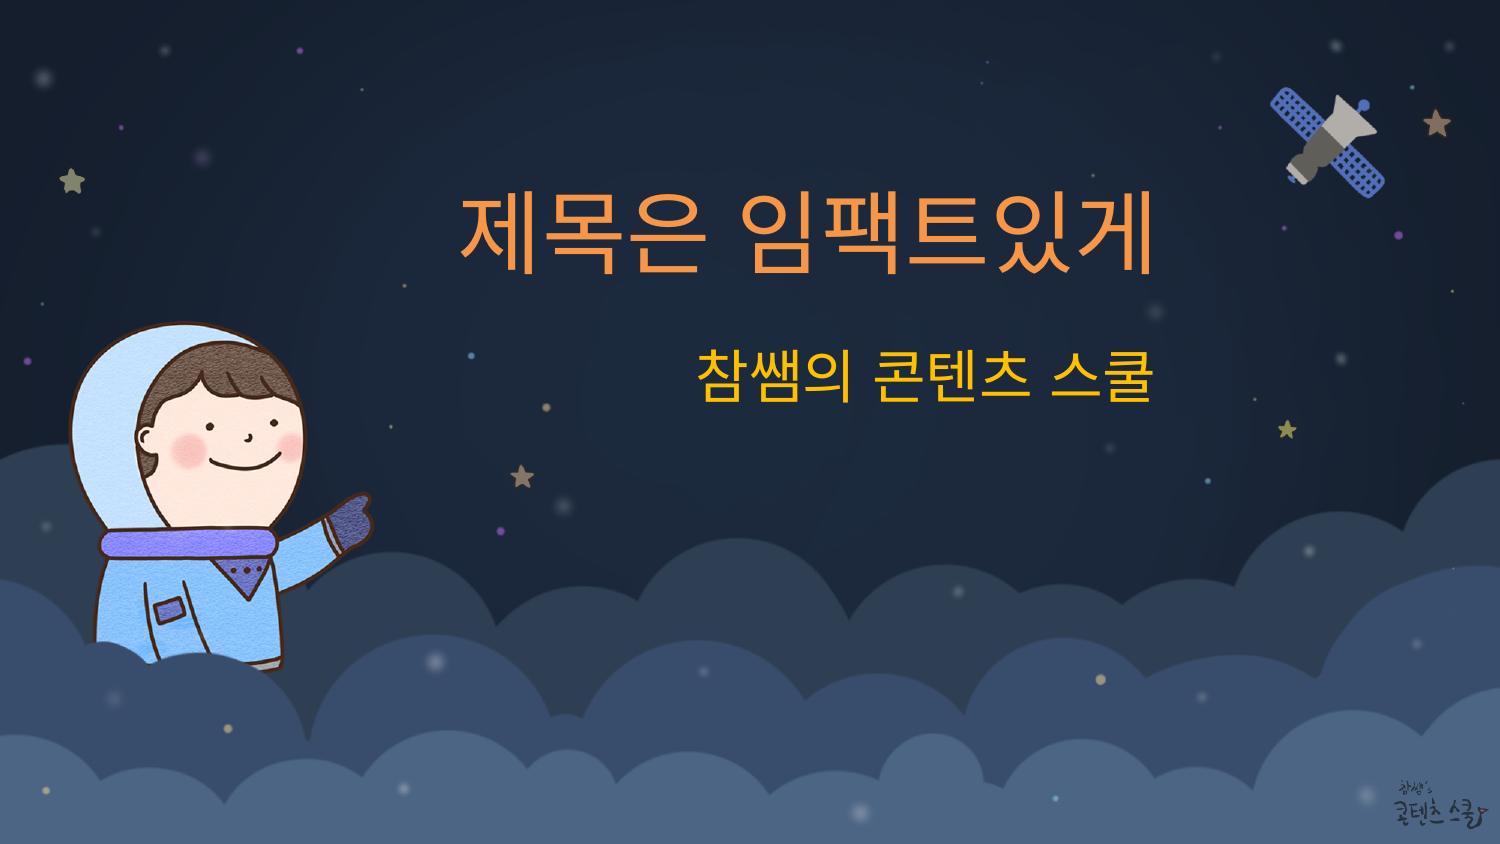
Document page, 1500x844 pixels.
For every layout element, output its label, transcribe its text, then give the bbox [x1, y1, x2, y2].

picture [0, 0, 1500, 844]
text_box 참쌤의 콘텐츠 스쿨 [480, 328, 1372, 422]
title 제목은 임팩트있게 [363, 140, 1254, 322]
